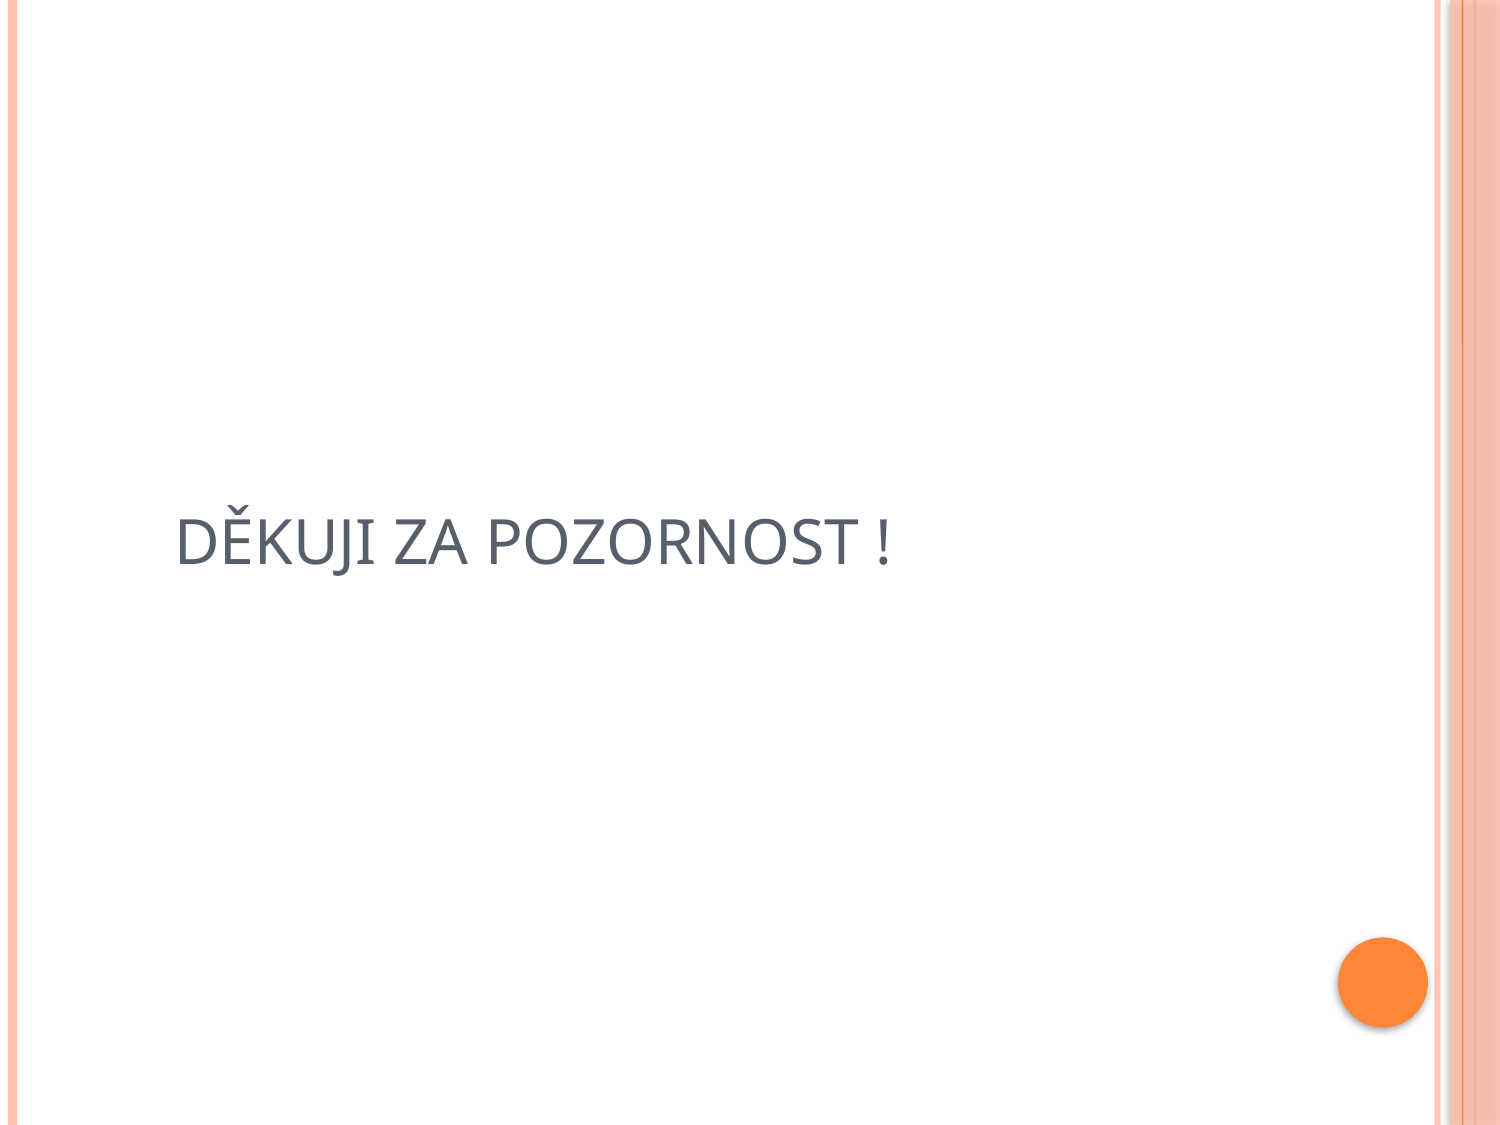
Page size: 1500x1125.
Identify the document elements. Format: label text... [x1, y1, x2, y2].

title Děkuji za pozornost ! [159, 397, 1385, 585]
